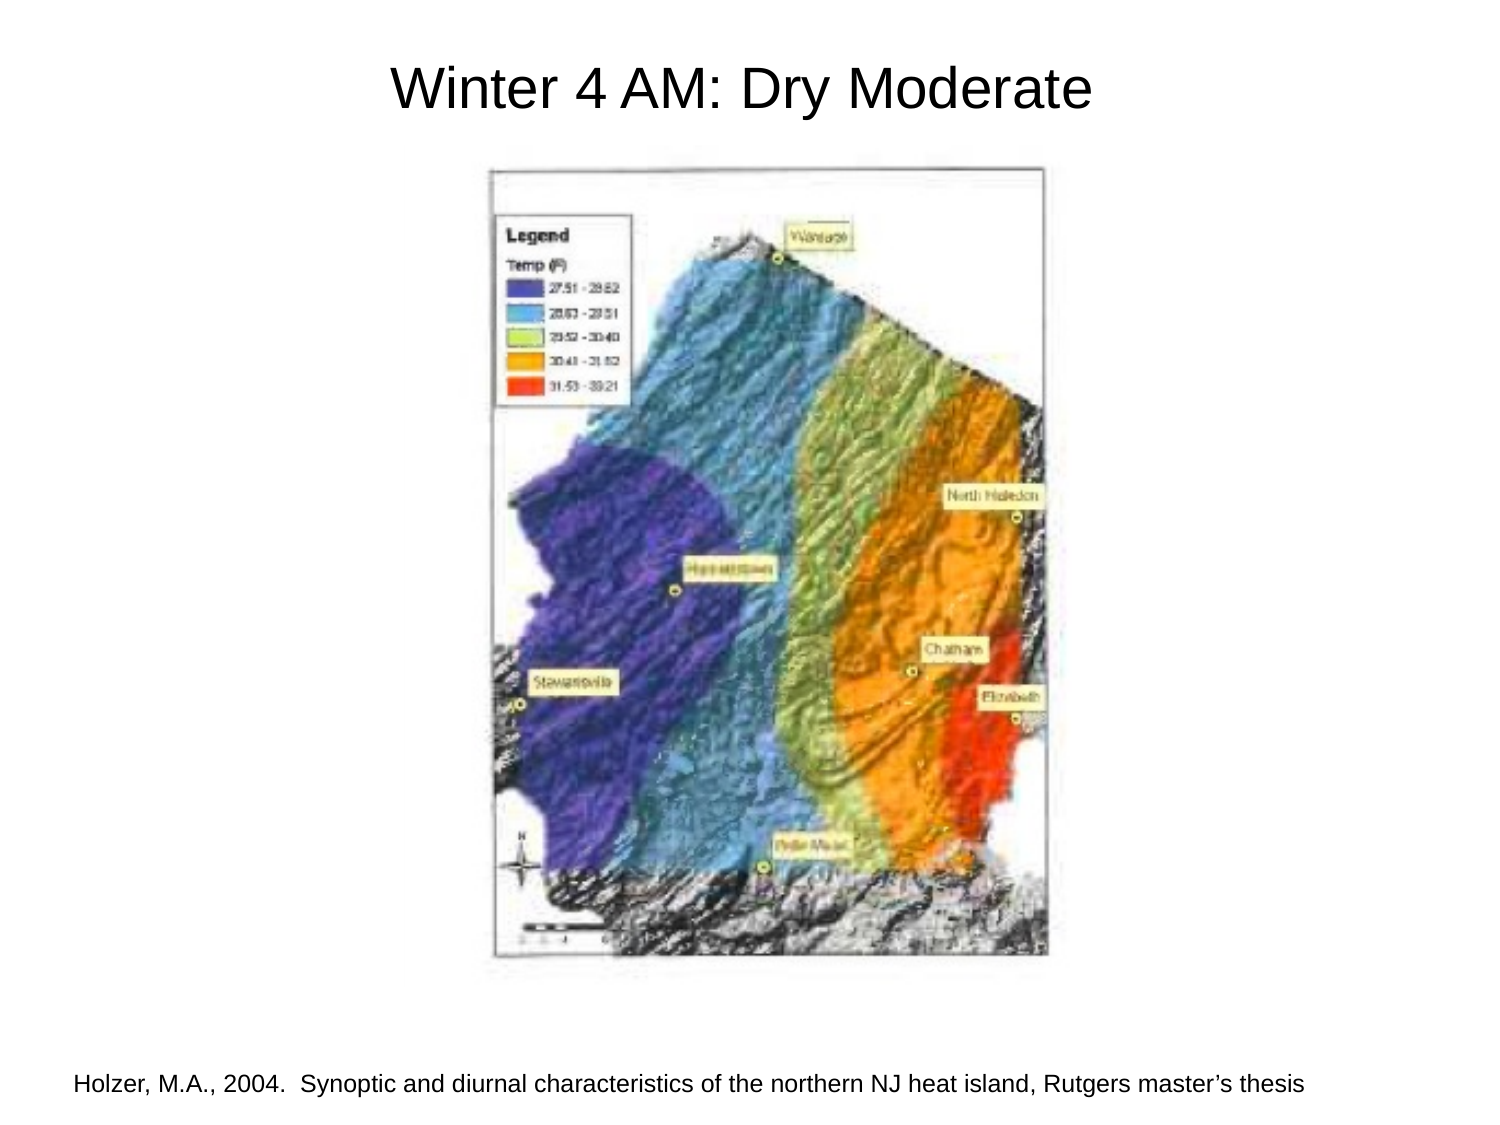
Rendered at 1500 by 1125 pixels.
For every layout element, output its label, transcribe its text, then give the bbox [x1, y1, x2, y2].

text_box Holzer, M.A., 2004. Synoptic and diurnal characteristics of the northern NJ heat island, Rutgers master’s thesis [58, 1060, 1324, 1106]
text_box Winter 4 AM: Dry Moderate [375, 42, 1110, 128]
picture [403, 144, 1113, 987]
